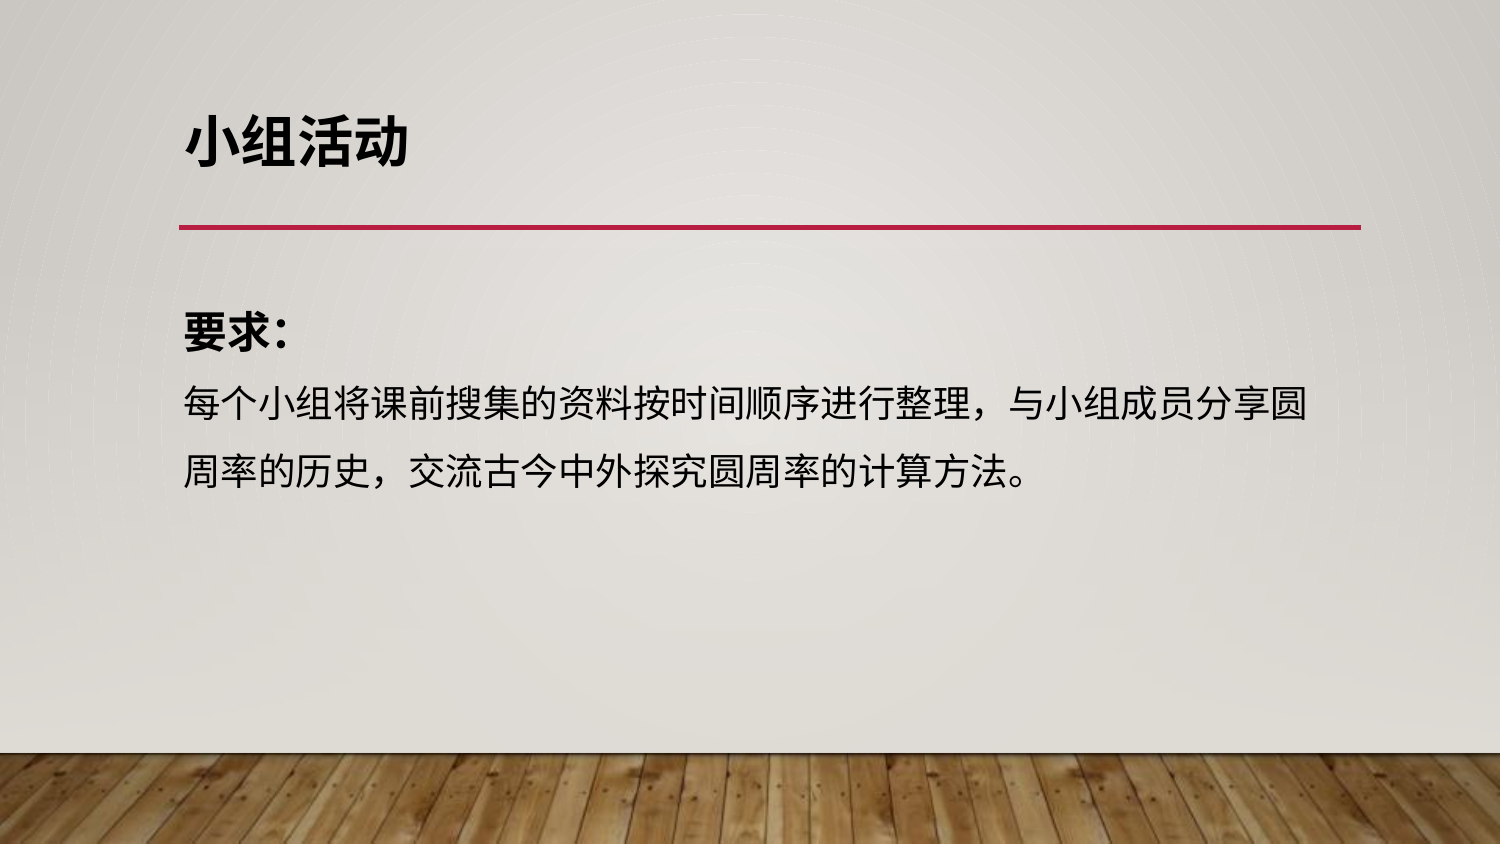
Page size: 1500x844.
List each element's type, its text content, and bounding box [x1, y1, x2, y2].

text_box 小组活动 [173, 100, 421, 179]
picture [0, 753, 1500, 844]
text_box 要求： 每个小组将课前搜集的资料按时间顺序进行整理，与小组成员分享圆周率的历史，交流古今中外探究圆周率的计算方法。 [172, 273, 1356, 499]
